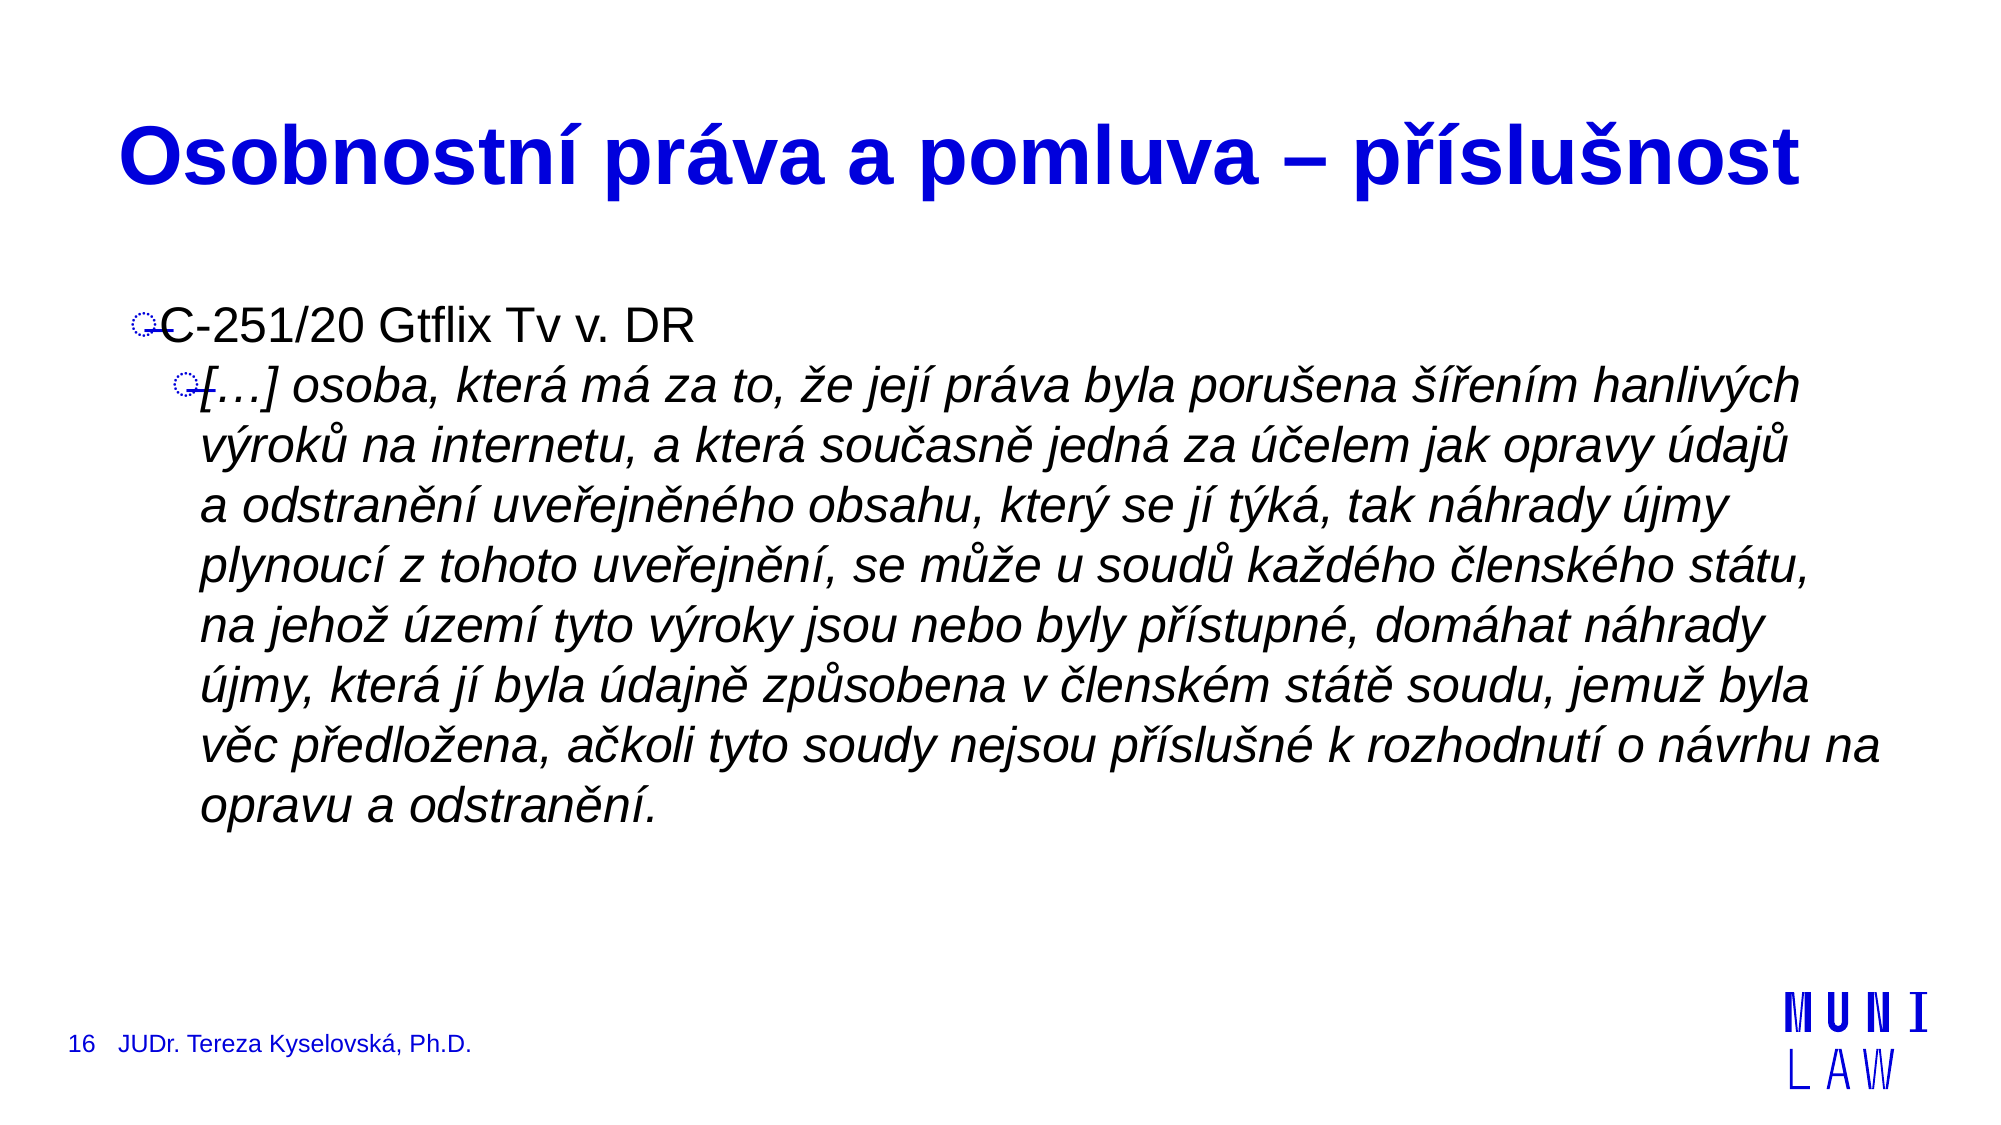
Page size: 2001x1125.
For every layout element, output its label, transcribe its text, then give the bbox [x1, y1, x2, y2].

list C-251/20 Gtflix Tv v. DR […] osoba, která má za to, že její práva byla porušena šířením hanlivých výroků na internetu, a která současně jedná za účelem jak opravy údajů a odstranění uveřejněného obsahu, který se jí týká, tak náhrady újmy plynoucí z tohoto uveřejnění, se může u soudů každého členského státu, na jehož území tyto výroky jsou nebo byly přístupné, domáhat náhrady újmy, která jí byla údajně způsobena v členském státě soudu, jemuž byla věc předložena, ačkoli tyto soudy nejsou příslušné k rozhodnutí o návrhu na opravu a odstranění. [118, 277, 1883, 957]
slide_number 16 [67, 1021, 110, 1063]
footer JUDr. Tereza Kyselovská, Ph.D. [118, 1021, 1418, 1063]
title Osobnostní práva a pomluva – příslušnost [118, 118, 1883, 193]
